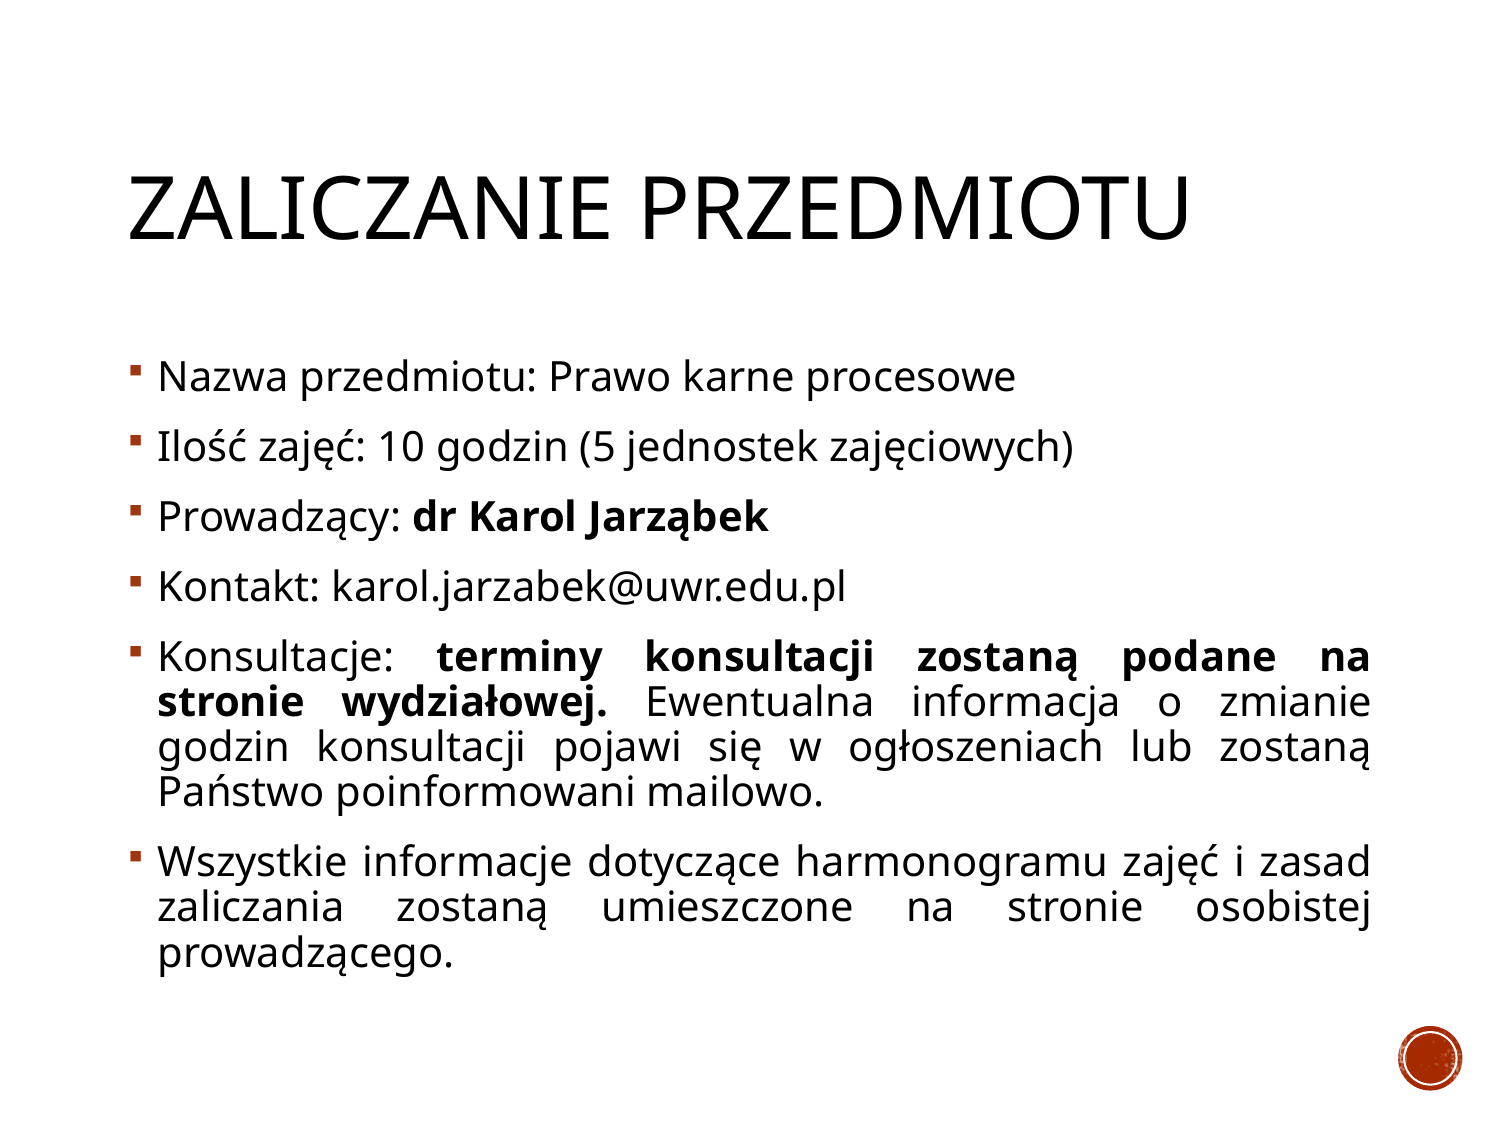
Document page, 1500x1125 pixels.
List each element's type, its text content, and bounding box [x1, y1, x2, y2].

list Nazwa przedmiotu: Prawo karne procesowe Ilość zajęć: 10 godzin (5 jednostek zajęciowych) Prowadzący: dr Karol Jarząbek Kontakt: karol.jarzabek@uwr.edu.pl Konsultacje: terminy konsultacji zostaną podane na stronie wydziałowej. Ewentualna informacja o zmianie godzin konsultacji pojawi się w ogłoszeniach lub zostaną Państwo poinformowani mailowo. Wszystkie informacje dotyczące harmonogramu zajęć i zasad zaliczania zostaną umieszczone na stronie osobistej prowadzącego. [112, 348, 1388, 1013]
title Zaliczanie przedmiotu [112, 79, 1388, 344]
